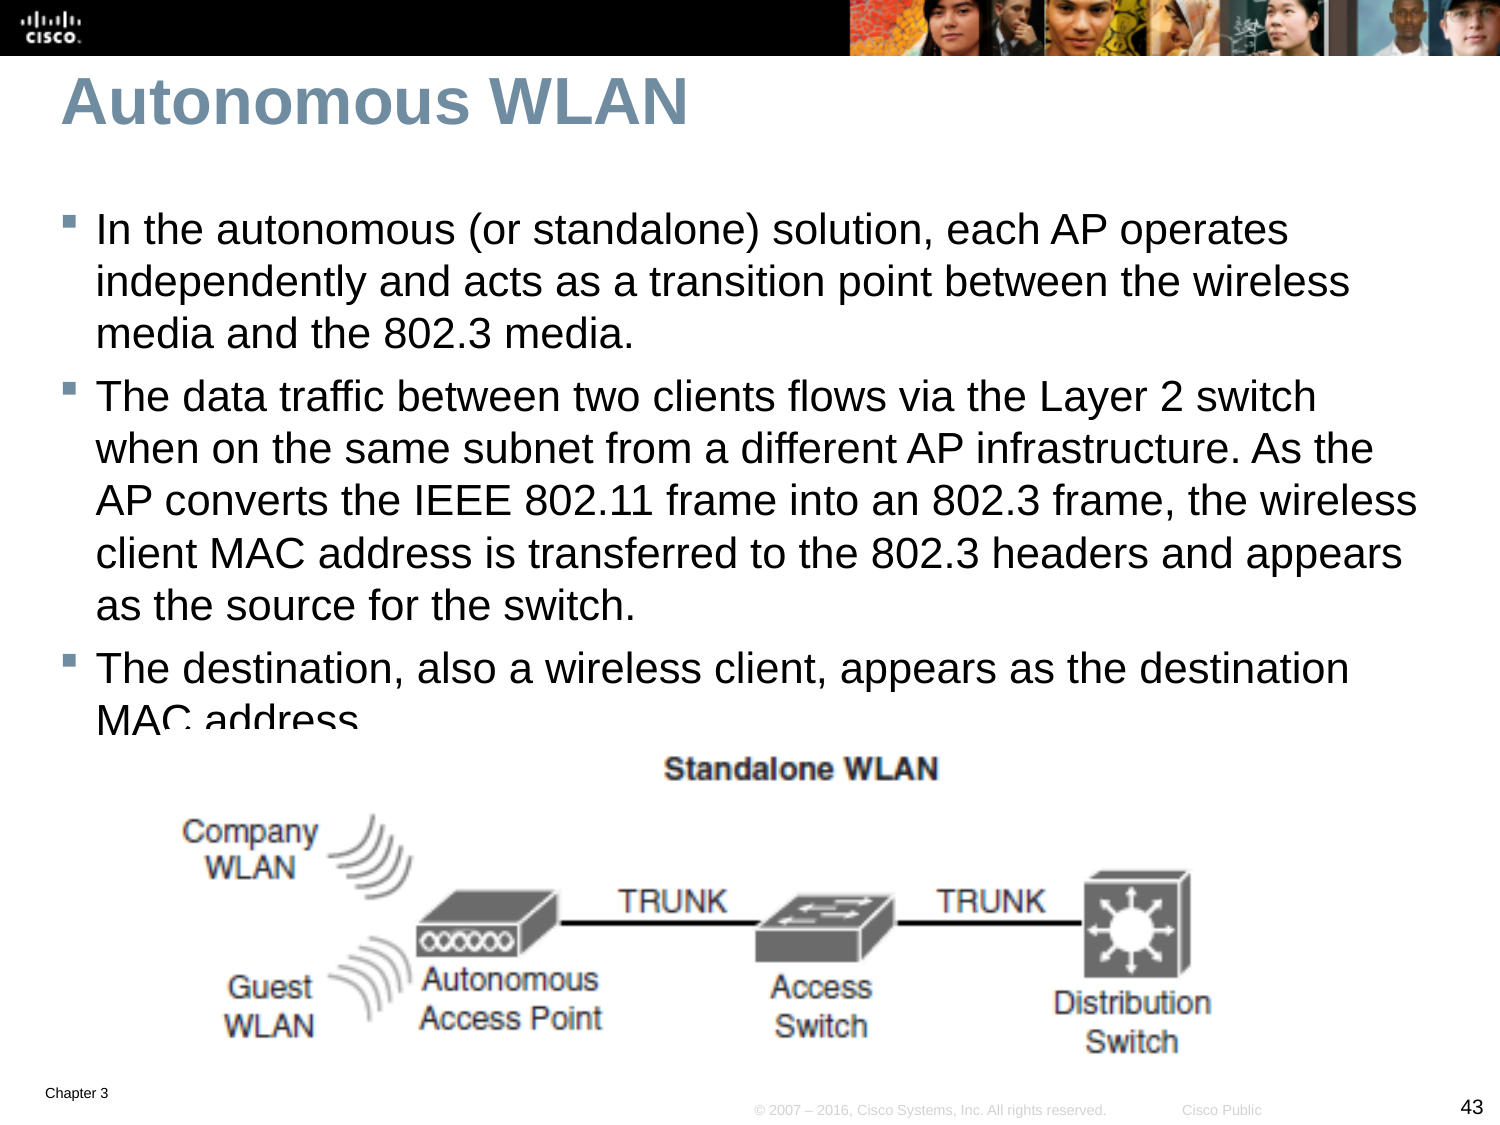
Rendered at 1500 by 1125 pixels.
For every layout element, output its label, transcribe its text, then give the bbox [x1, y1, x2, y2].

title Autonomous WLAN [45, 59, 1444, 182]
picture [165, 729, 1241, 1070]
list In the autonomous (or standalone) solution, each AP operates independently and acts as a transition point between the wireless media and the 802.3 media. The data traffic between two clients flows via the Layer 2 switch when on the same subnet from a different AP infrastructure. As the AP converts the IEEE 802.11 frame into an 802.3 frame, the wireless client MAC address is transferred to the 802.3 headers and appears as the source for the switch. The destination, also a wireless client, appears as the destination MAC address. [45, 193, 1444, 753]
picture [0, 0, 1500, 56]
